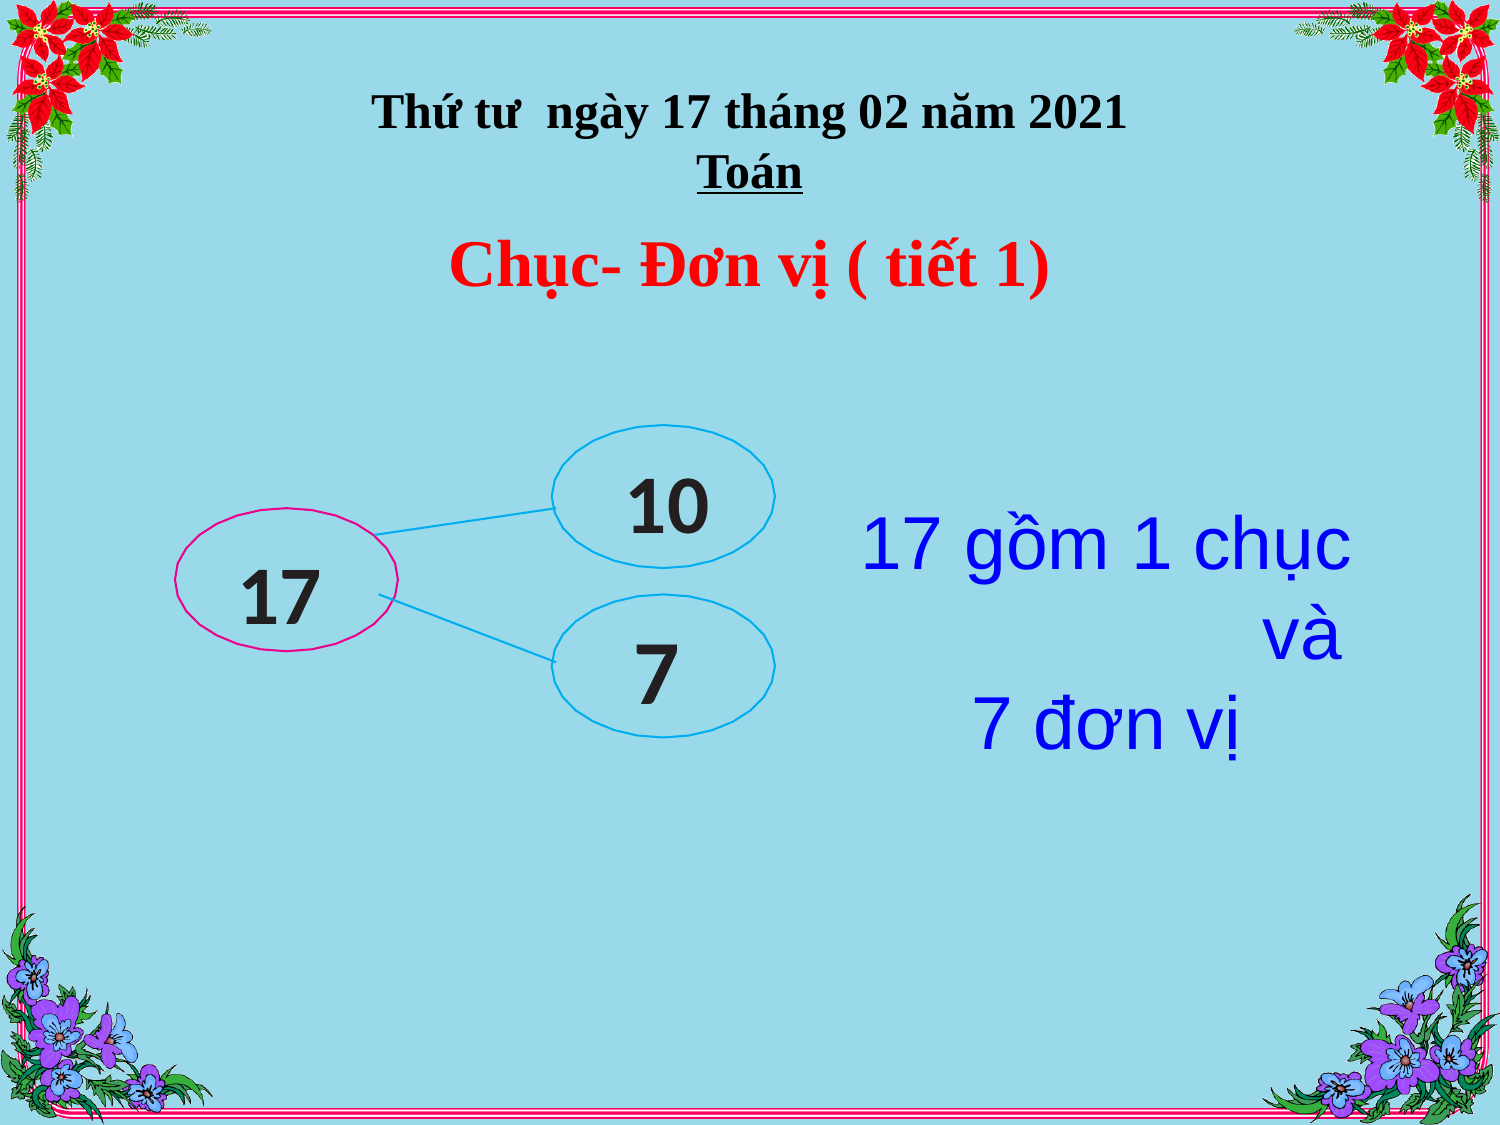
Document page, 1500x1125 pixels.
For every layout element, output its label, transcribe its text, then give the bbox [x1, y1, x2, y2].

text_box Chục- Đơn vị ( tiết 1) [0, 212, 1500, 313]
title Thứ tư ngày 17 tháng 02 năm 2021 Toán [75, 45, 1425, 212]
picture [0, 313, 1500, 1125]
picture [0, 0, 1500, 212]
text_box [174, 424, 776, 738]
text_box 17 gồm 1 chục và 7 đơn vị [837, 487, 1375, 773]
